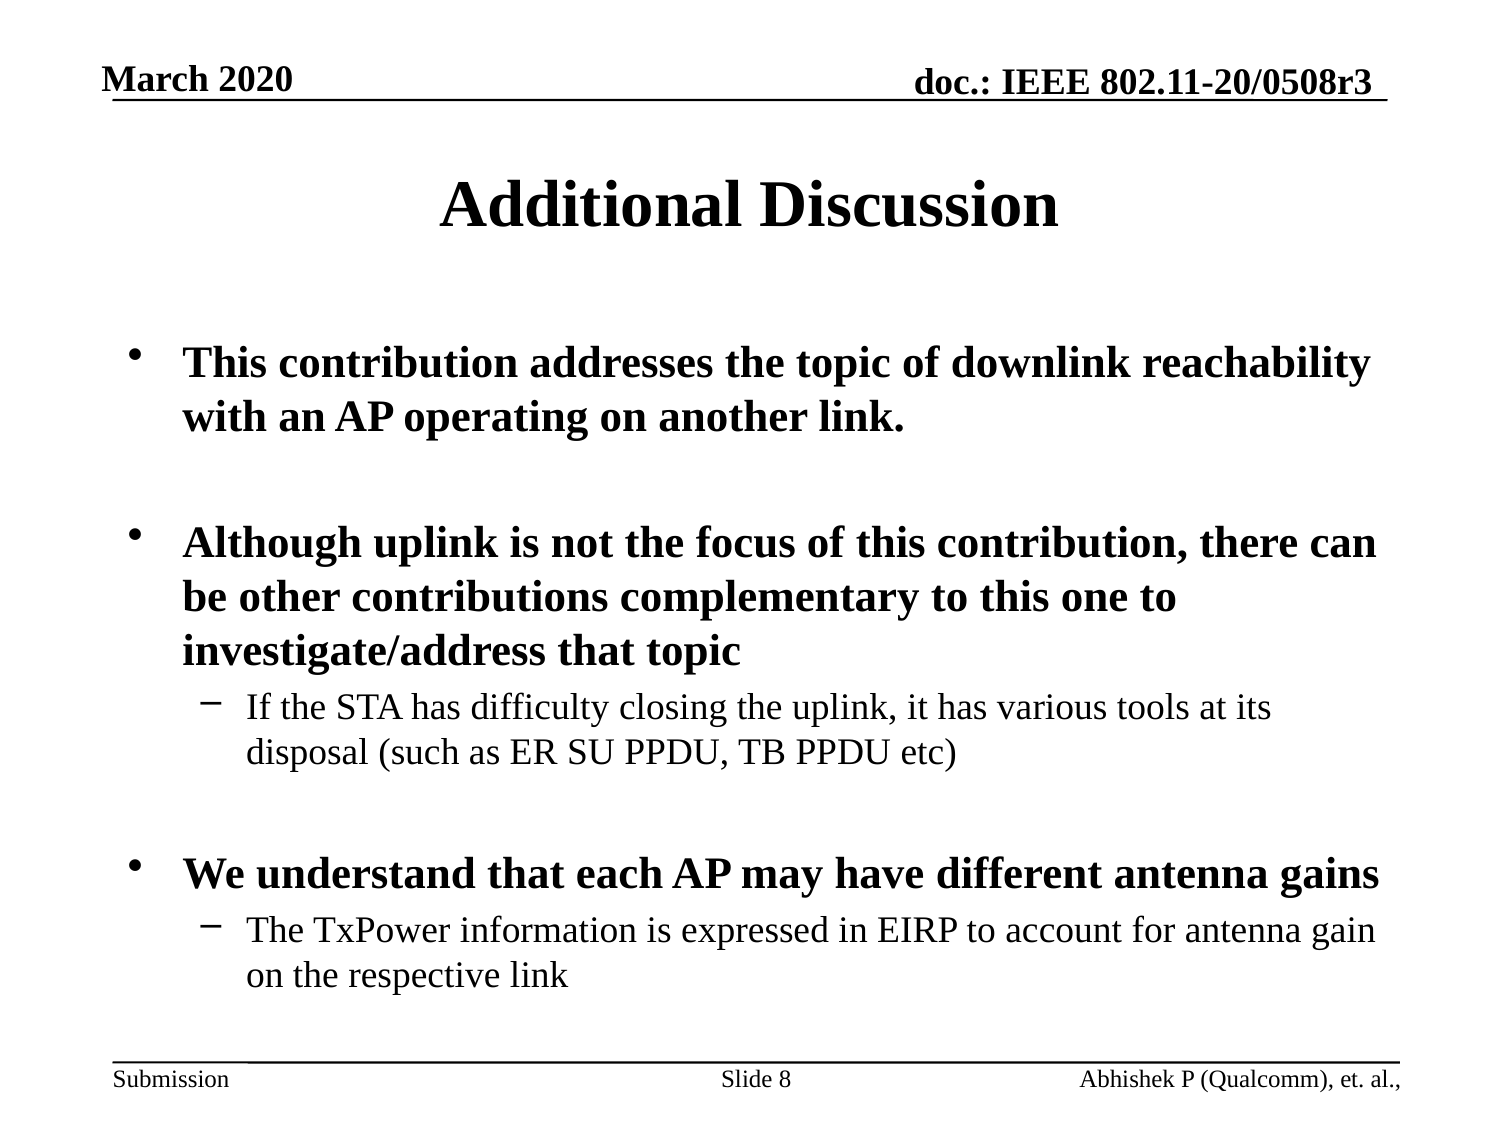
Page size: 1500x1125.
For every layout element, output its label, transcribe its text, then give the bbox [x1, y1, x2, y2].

list This contribution addresses the topic of downlink reachability with an AP operating on another link. Although uplink is not the focus of this contribution, there can be other contributions complementary to this one to investigate/address that topic If the STA has difficulty closing the uplink, it has various tools at its disposal (such as ER SU PPDU, TB PPDU etc) We understand that each AP may have different antenna gains The TxPower information is expressed in EIRP to account for antenna gain on the respective link [112, 324, 1402, 1044]
slide_number Slide 8 [712, 1061, 801, 1093]
footer Abhishek P (Qualcomm), et. al., [949, 1061, 1402, 1093]
title Additional Discussion [112, 112, 1388, 288]
